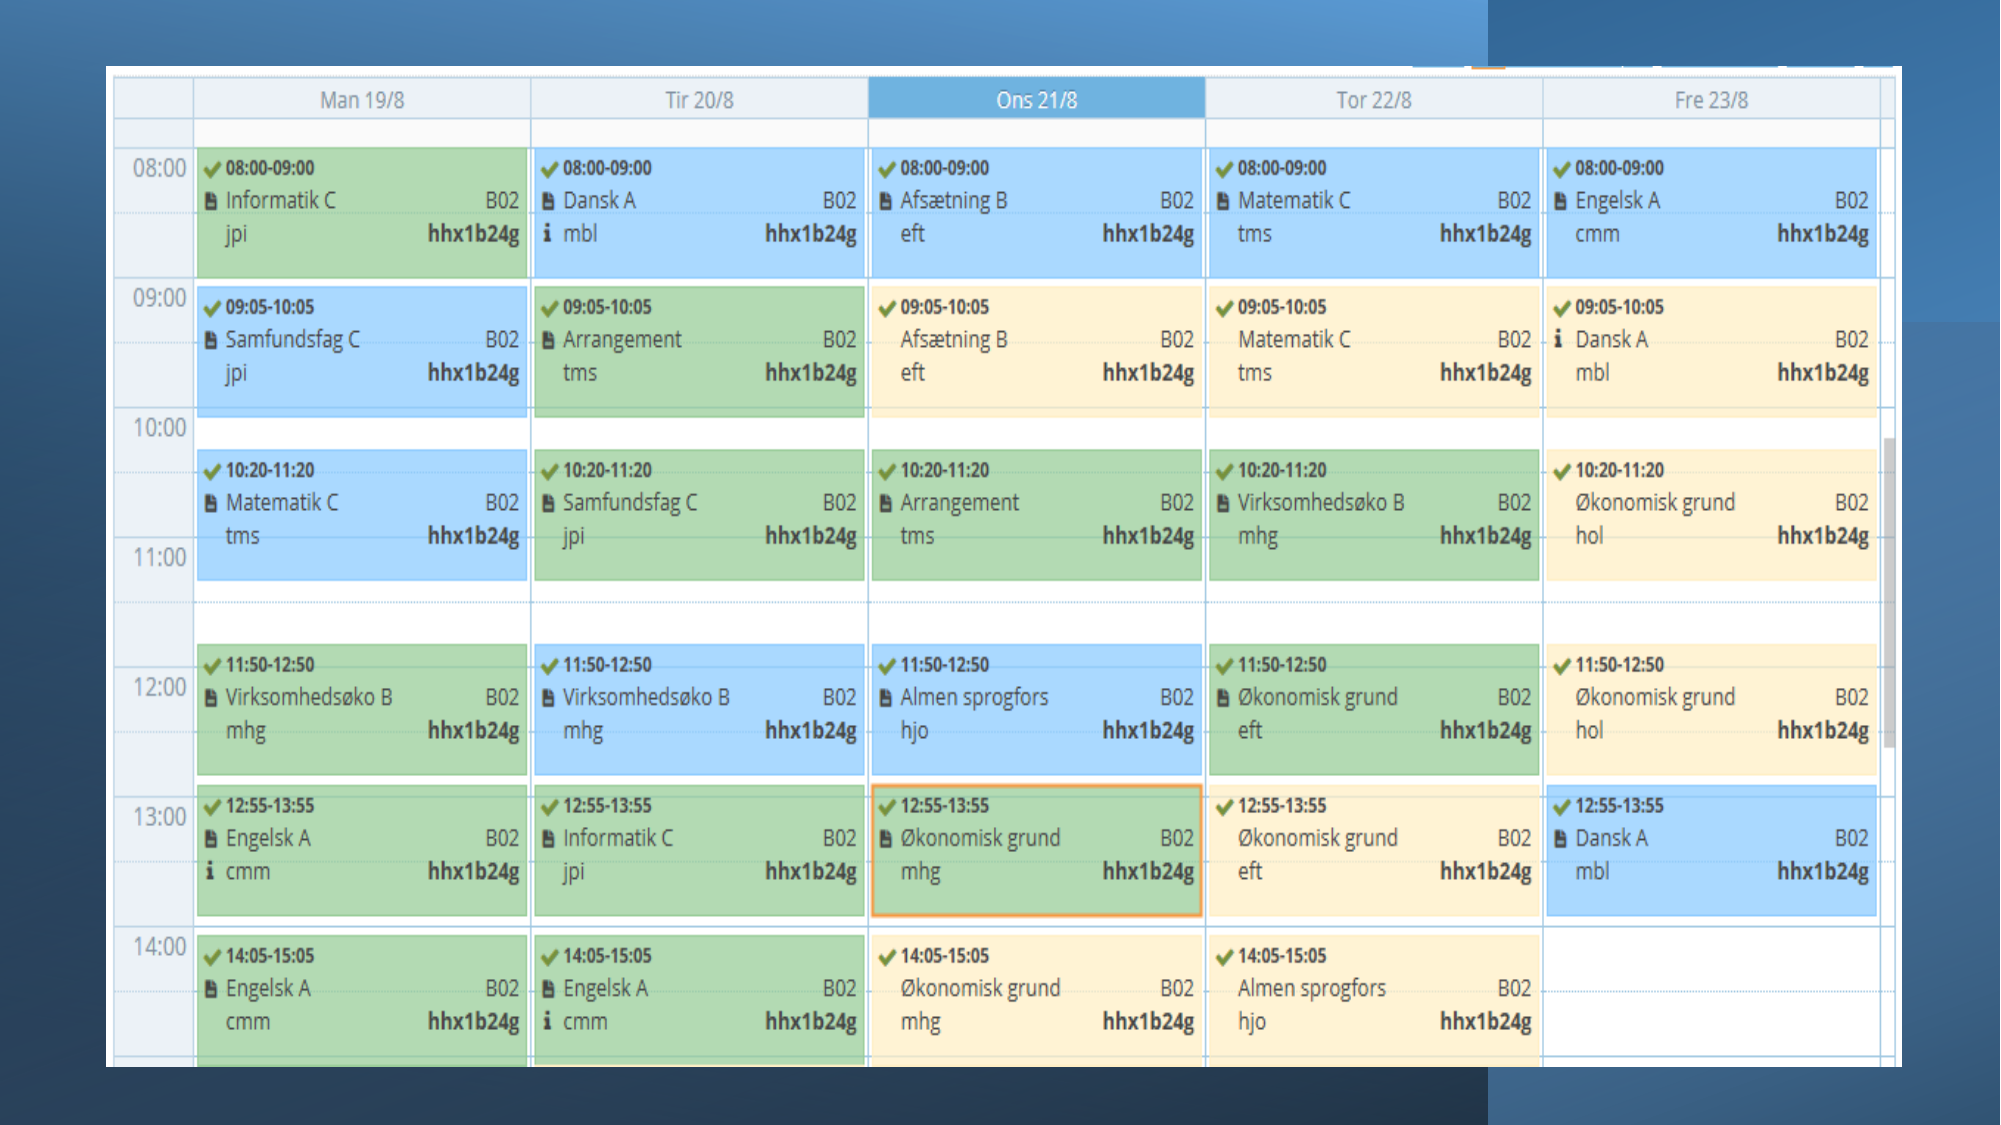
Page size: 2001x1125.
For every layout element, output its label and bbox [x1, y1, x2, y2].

picture [106, 66, 1902, 1067]
text_box [0, 321, 2000, 1125]
text_box [0, 0, 1489, 321]
text_box [1489, 0, 2000, 321]
